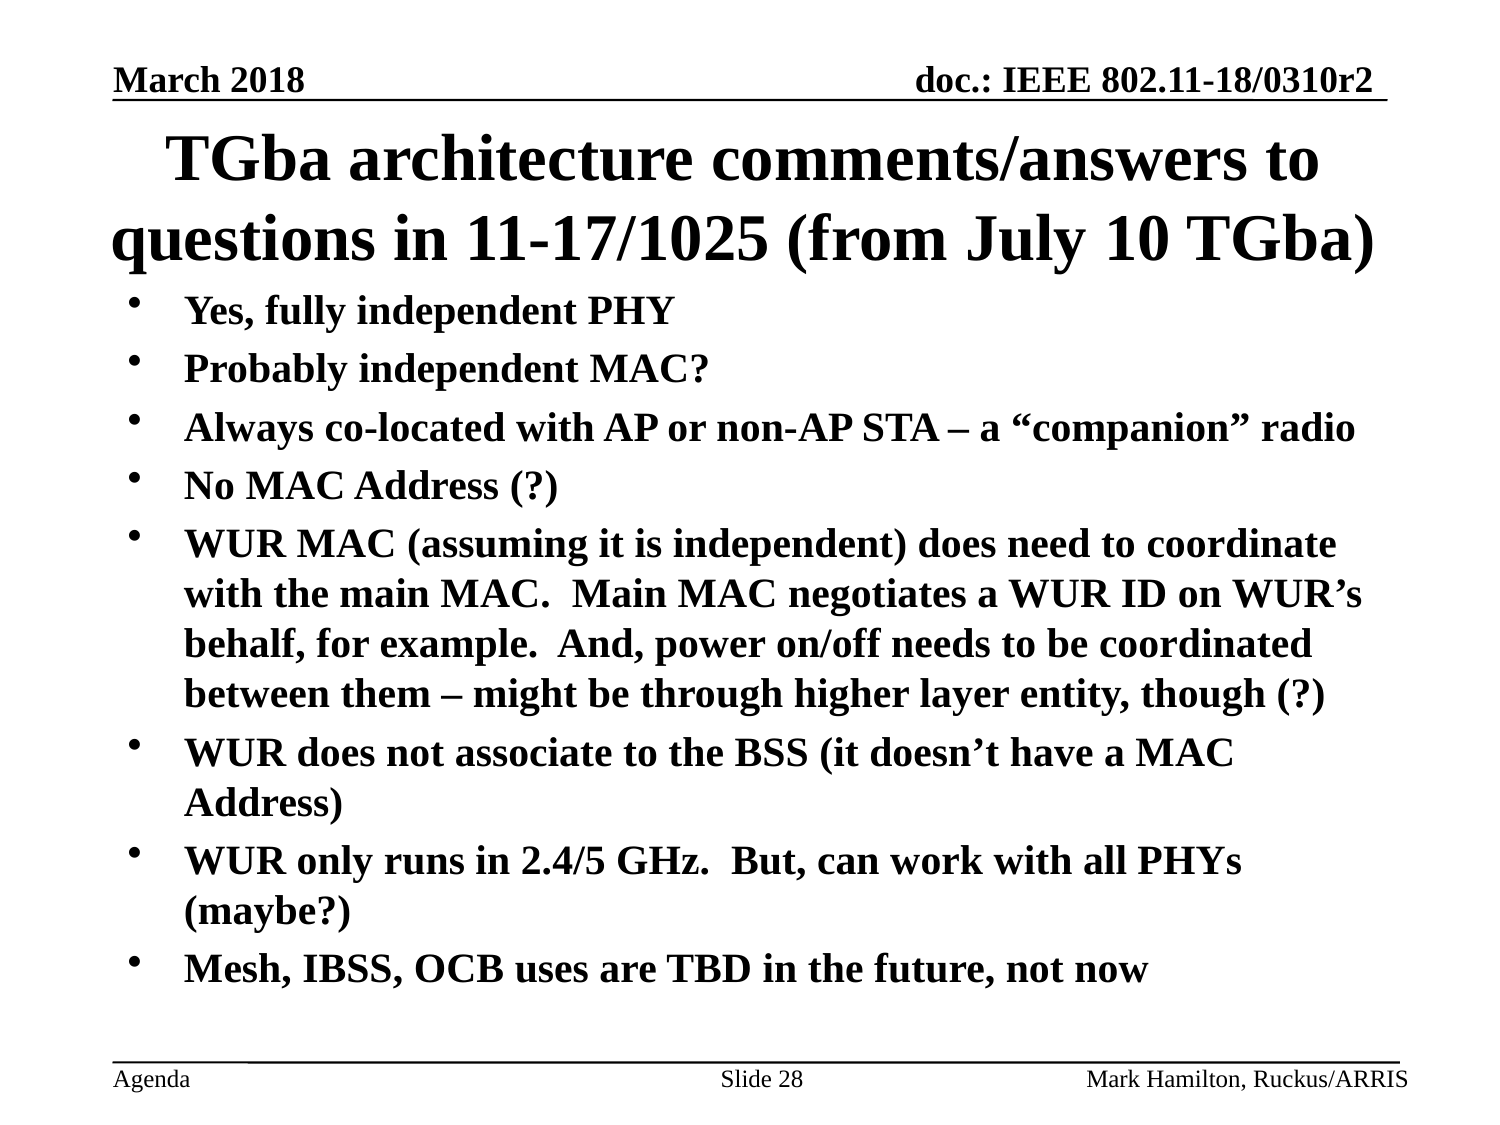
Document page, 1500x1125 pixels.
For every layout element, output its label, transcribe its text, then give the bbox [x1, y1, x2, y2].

list Yes, fully independent PHY Probably independent MAC? Always co-located with AP or non-AP STA – a “companion” radio No MAC Address (?) WUR MAC (assuming it is independent) does need to coordinate with the main MAC. Main MAC negotiates a WUR ID on WUR’s behalf, for example. And, power on/off needs to be coordinated between them – might be through higher layer entity, though (?) WUR does not associate to the BSS (it doesn’t have a MAC Address) WUR only runs in 2.4/5 GHz. But, can work with all PHYs (maybe?) Mesh, IBSS, OCB uses are TBD in the future, not now [112, 275, 1388, 988]
title TGba architecture comments/answers to questions in 11-17/1025 (from July 10 TGba) [87, 112, 1400, 275]
